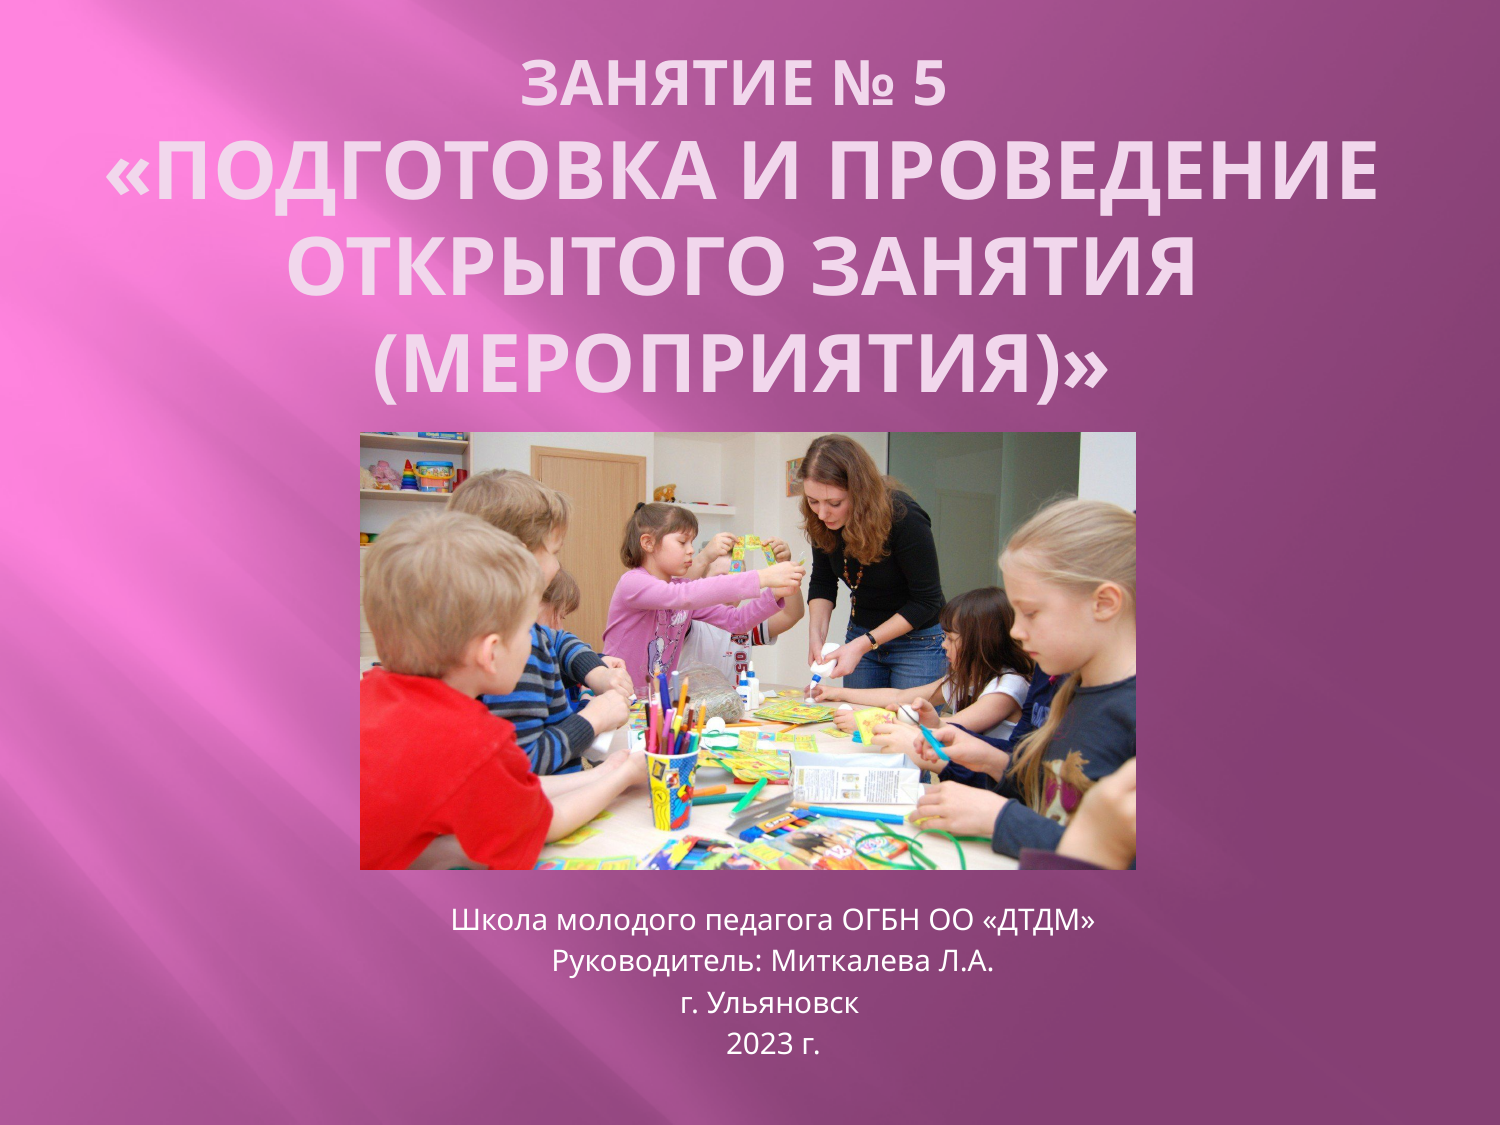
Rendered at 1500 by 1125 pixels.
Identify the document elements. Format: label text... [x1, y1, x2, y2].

picture [359, 432, 1137, 870]
subtitle Школа молодого педагога ОГБН ОО «ДТДМ» Руководитель: Миткалева Л.А. г. Ульяновск 2023 г. [88, 893, 1459, 1071]
title Занятие № 5 «Подготовка и проведение открытого занятия (мероприятия)» [64, 42, 1420, 409]
